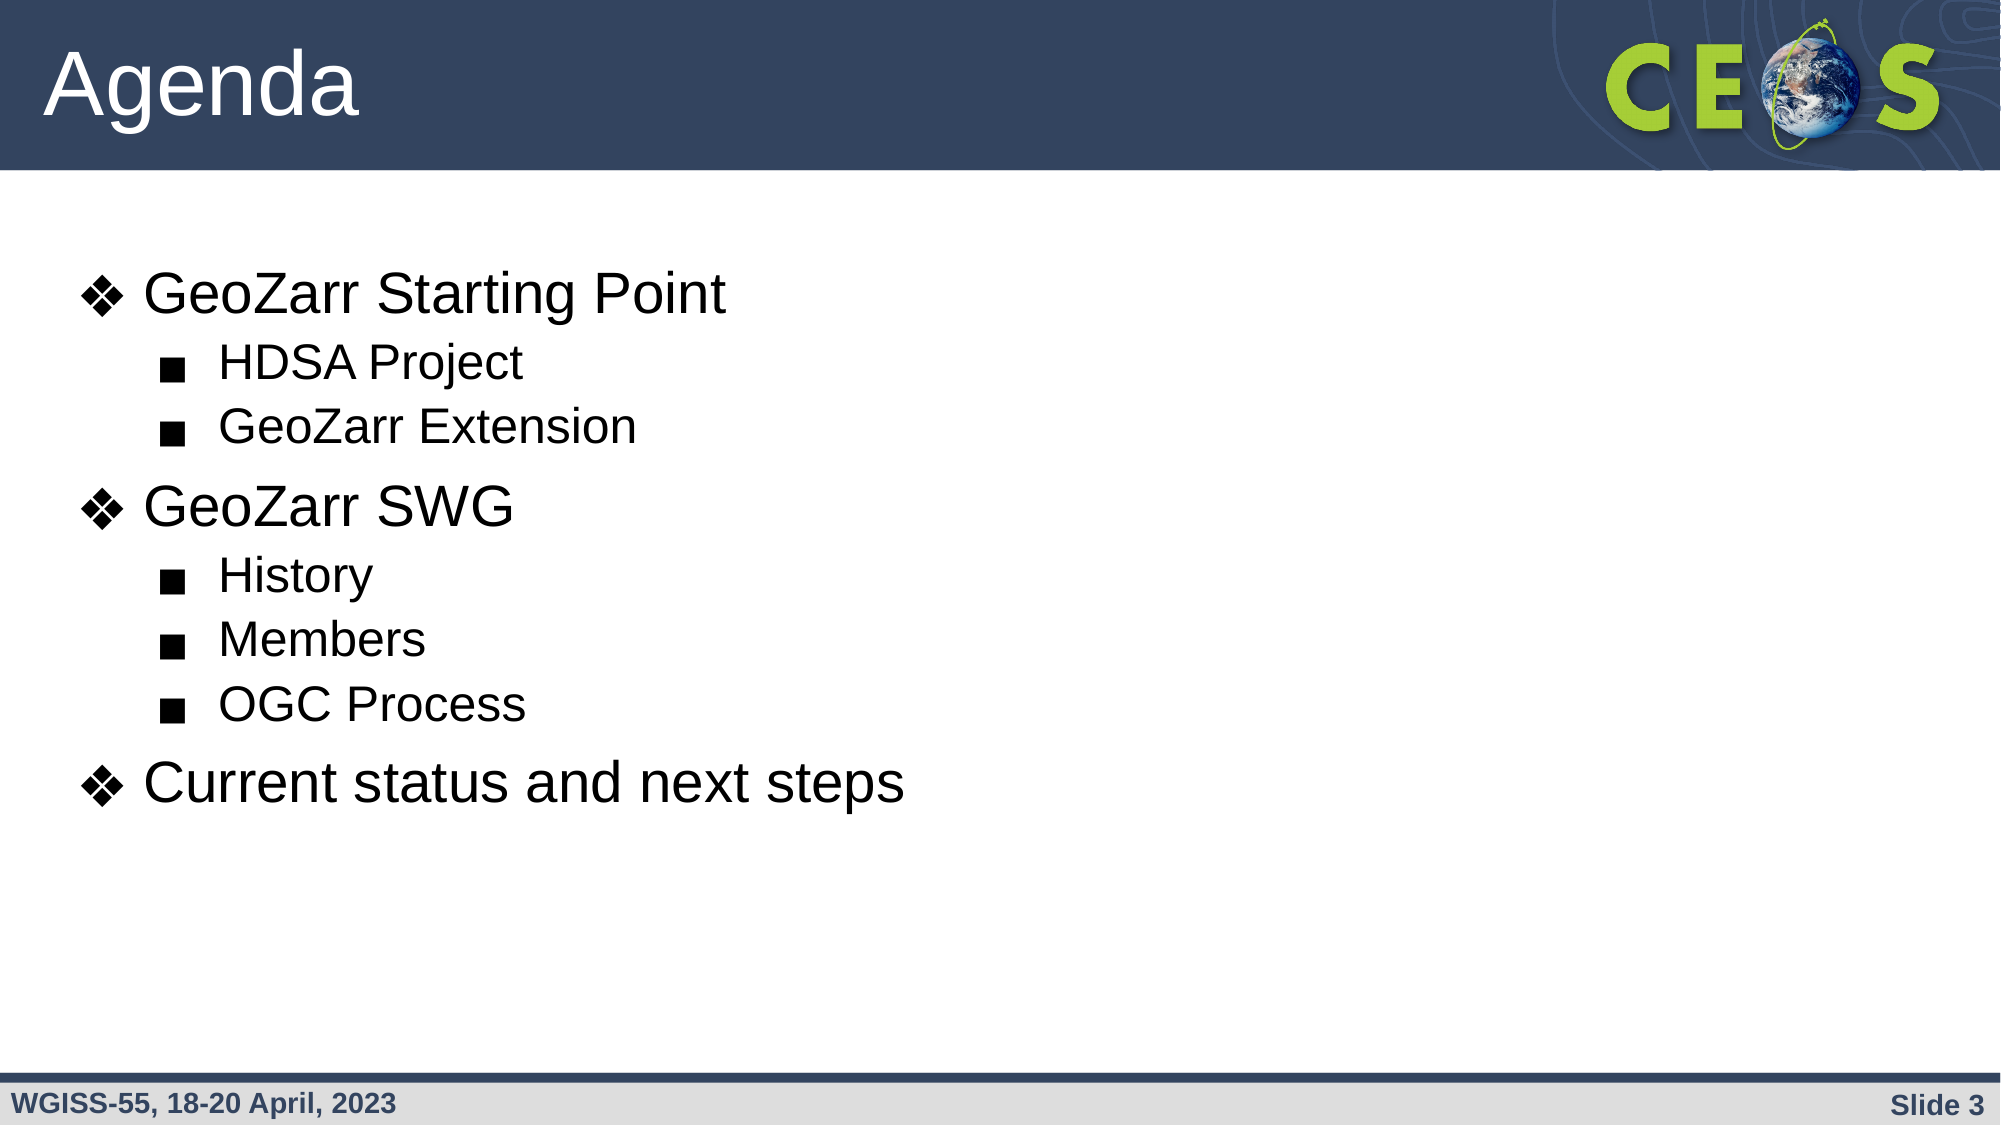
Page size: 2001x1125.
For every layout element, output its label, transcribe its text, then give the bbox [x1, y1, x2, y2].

title Agenda [28, 28, 1569, 157]
picture [1606, 18, 1939, 150]
list GeoZarr Starting Point HDSA Project GeoZarr Extension GeoZarr SWG History Members OGC Process Current status and next steps [53, 255, 1939, 1021]
